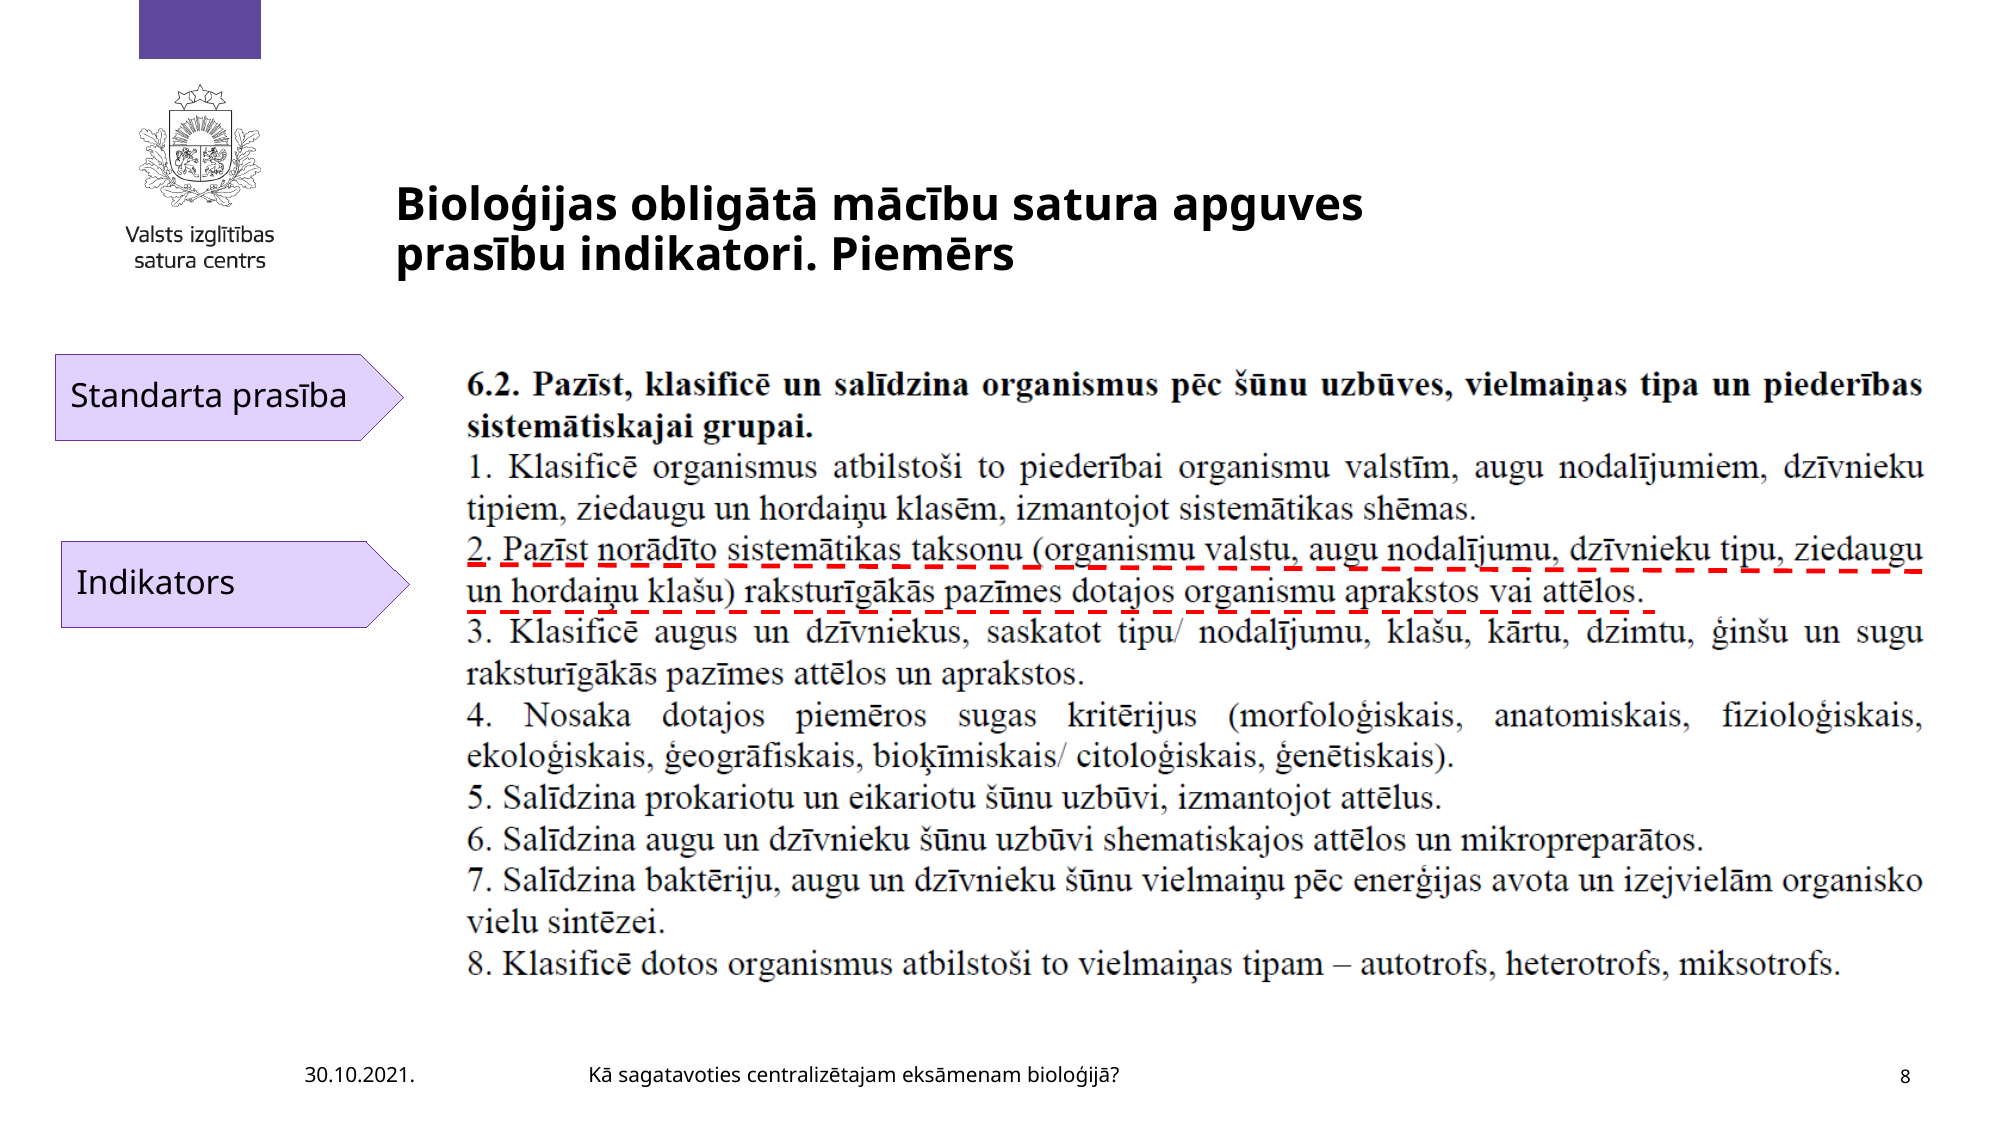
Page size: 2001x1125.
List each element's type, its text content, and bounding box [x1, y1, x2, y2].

picture [432, 349, 1957, 1017]
list 30.10.2021. [289, 1057, 534, 1108]
text_box 8 [1885, 1057, 2000, 1108]
text_box Standarta prasība [55, 354, 404, 441]
list Kā sagatavoties centralizētajam eksāmenam bioloģijā? [534, 1057, 1135, 1108]
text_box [467, 564, 1923, 572]
title Bioloģijas obligātā mācību satura apguves prasību indikatori. Piemērs [380, 173, 1381, 344]
text_box Indikators [61, 541, 410, 628]
picture [50, 0, 450, 321]
